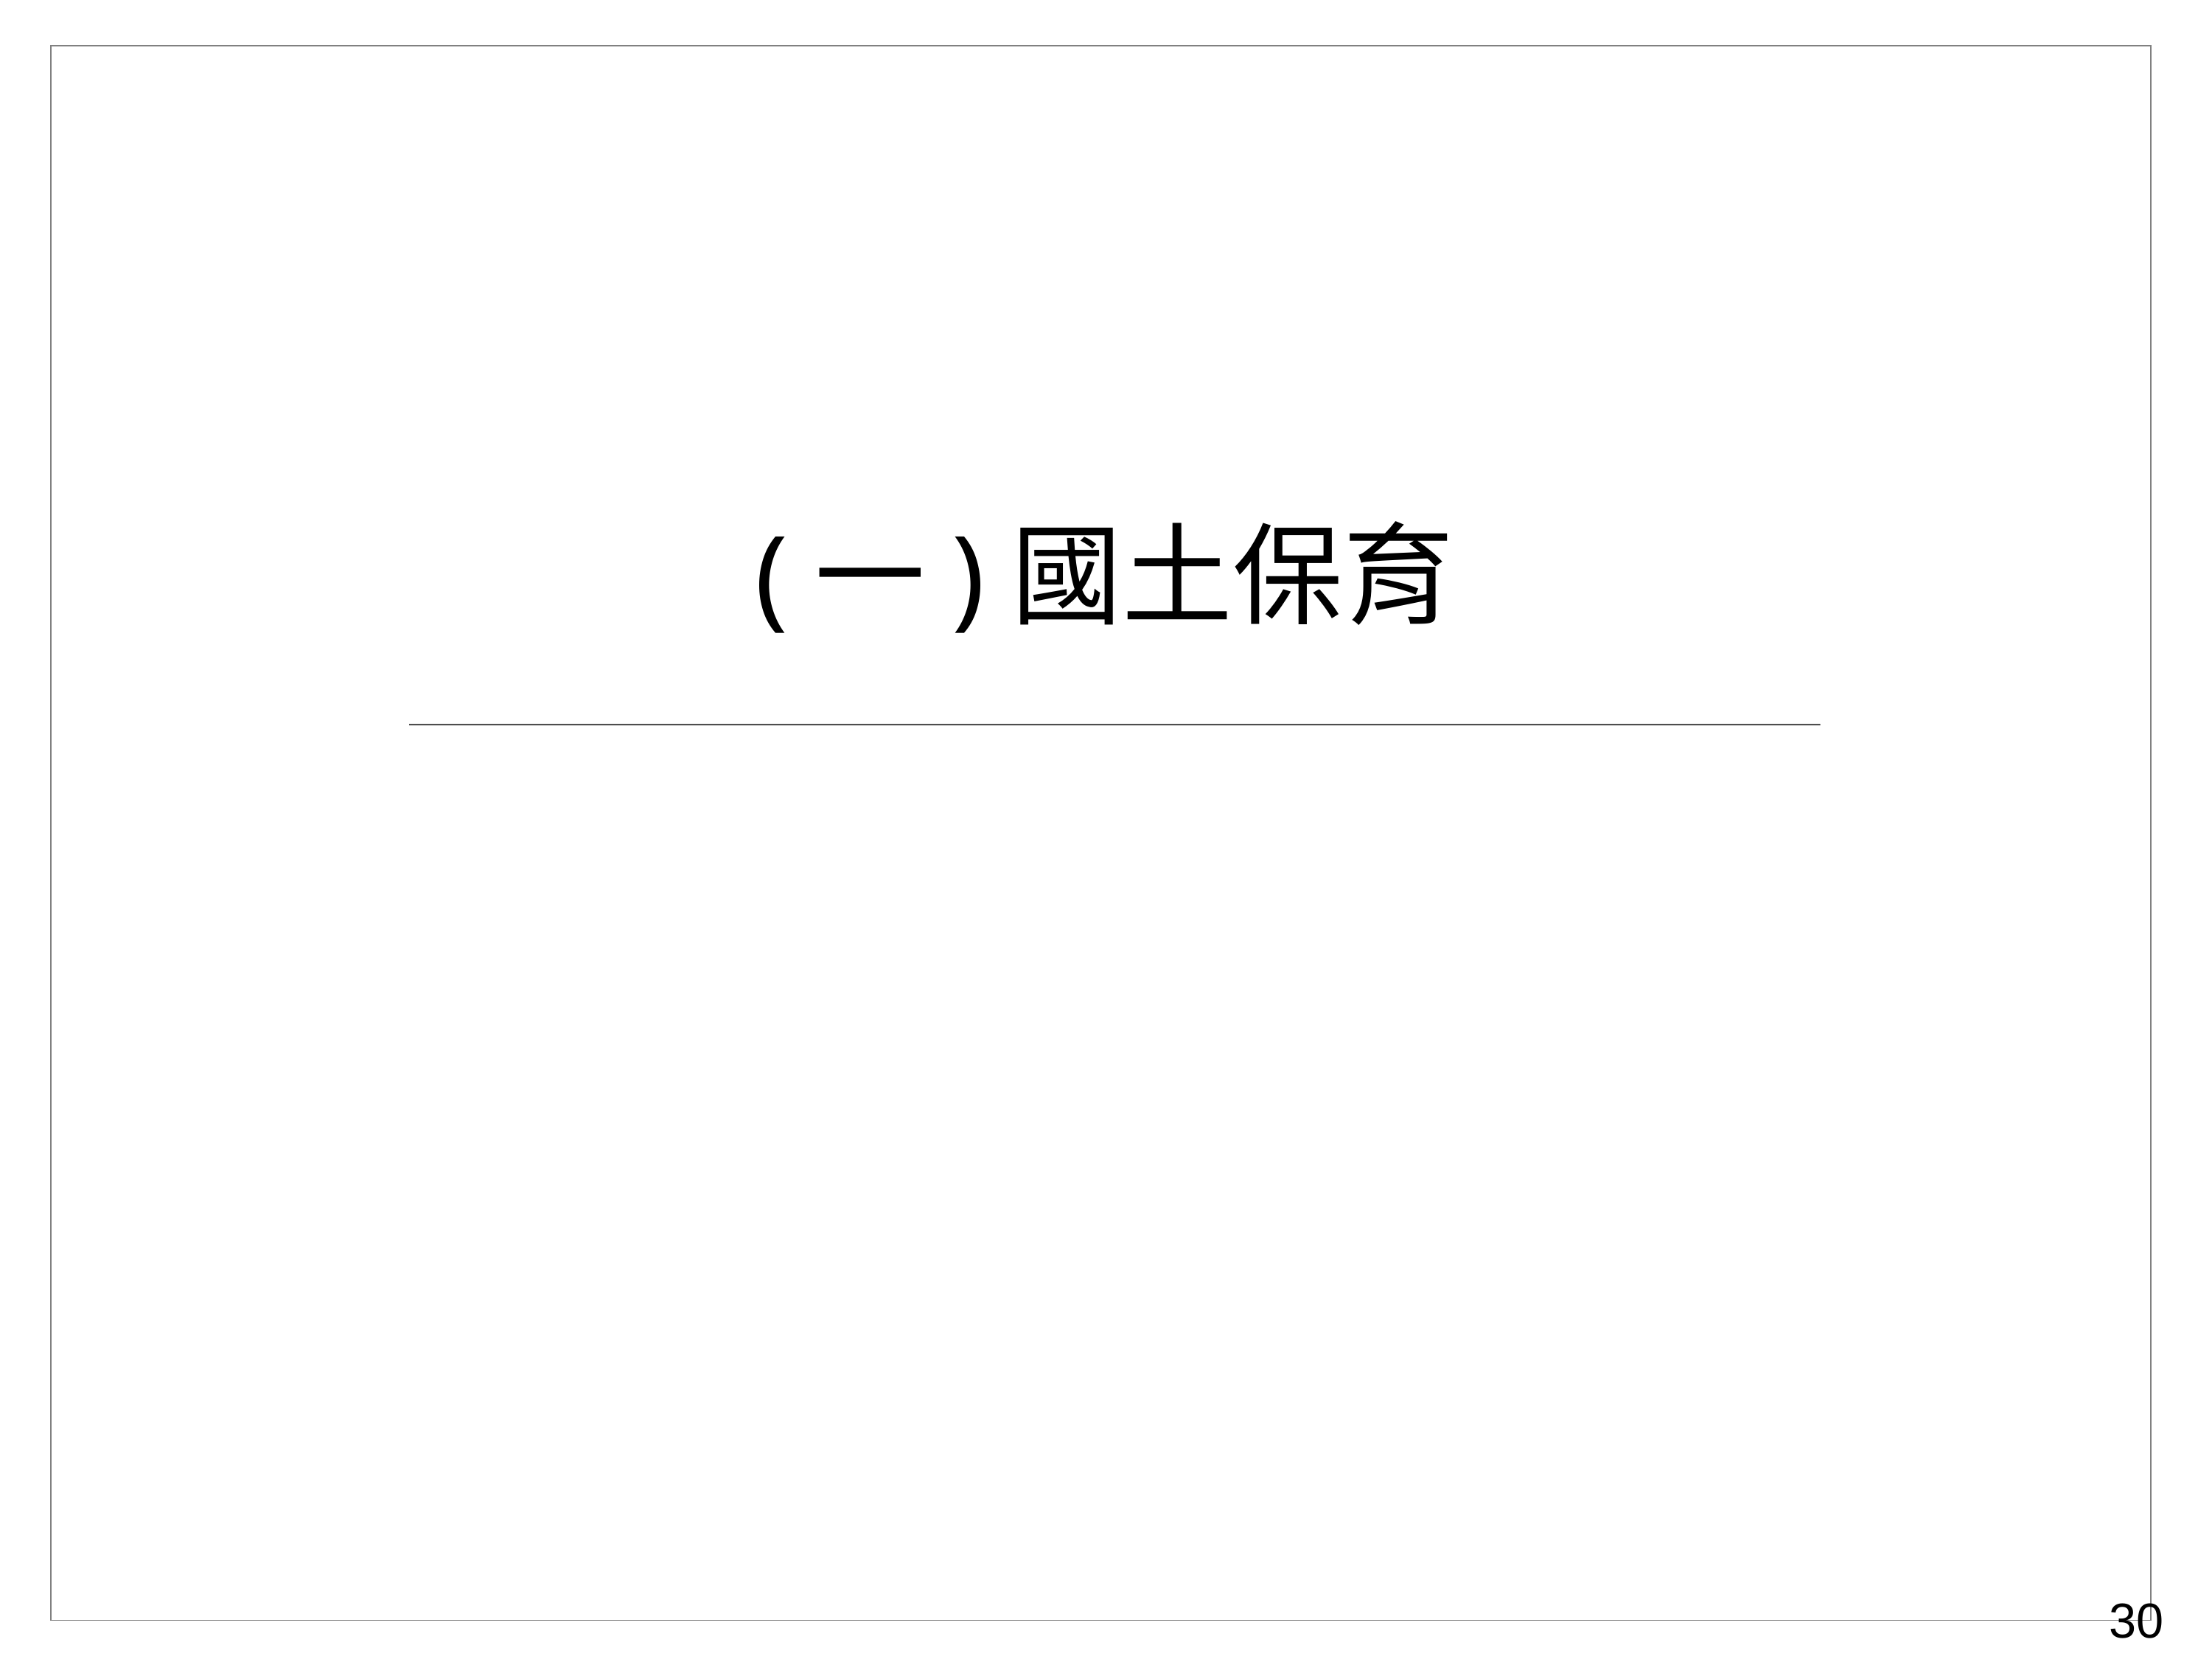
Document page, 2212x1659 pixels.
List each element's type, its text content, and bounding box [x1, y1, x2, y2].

text_box (一)國土保育 [130, 394, 2079, 750]
slide_number 30 [1541, 1577, 2186, 1659]
